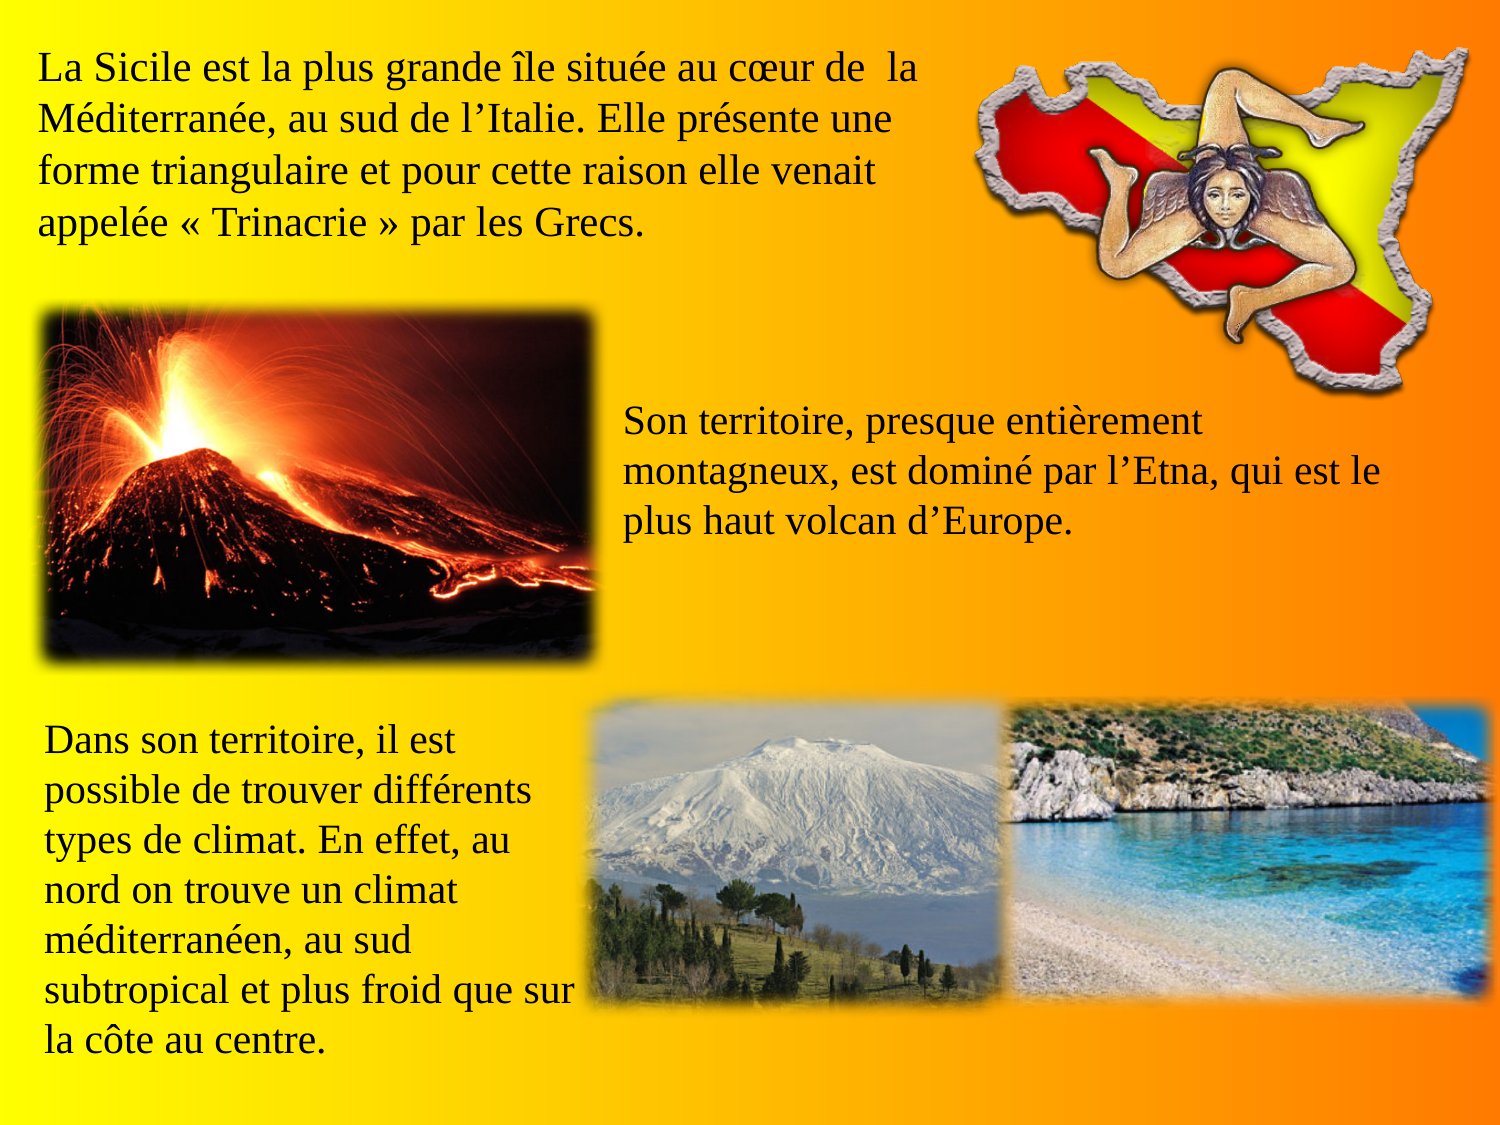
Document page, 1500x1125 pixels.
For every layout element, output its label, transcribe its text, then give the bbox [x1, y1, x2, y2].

text_box Dans son territoire, il est possible de trouver différents types de climat. En effet, au nord on trouve un climat méditerranéen, au sud subtropical et plus froid que sur la côte au centre. [29, 704, 609, 1070]
picture [25, 296, 609, 677]
picture [891, 0, 1500, 469]
text_box Son territoire, presque entièrement montagneux, est dominé par l’Etna, qui est le plus haut volcan d’Europe. [613, 385, 1441, 551]
picture [572, 684, 1500, 1020]
list La Sicile est la plus grande île située au cœur de la Méditerranée, au sud de l’Italie. Elle présente une forme triangulaire et pour cette raison elle venait appelée « Trinacrie » par les Grecs. [0, 30, 886, 256]
